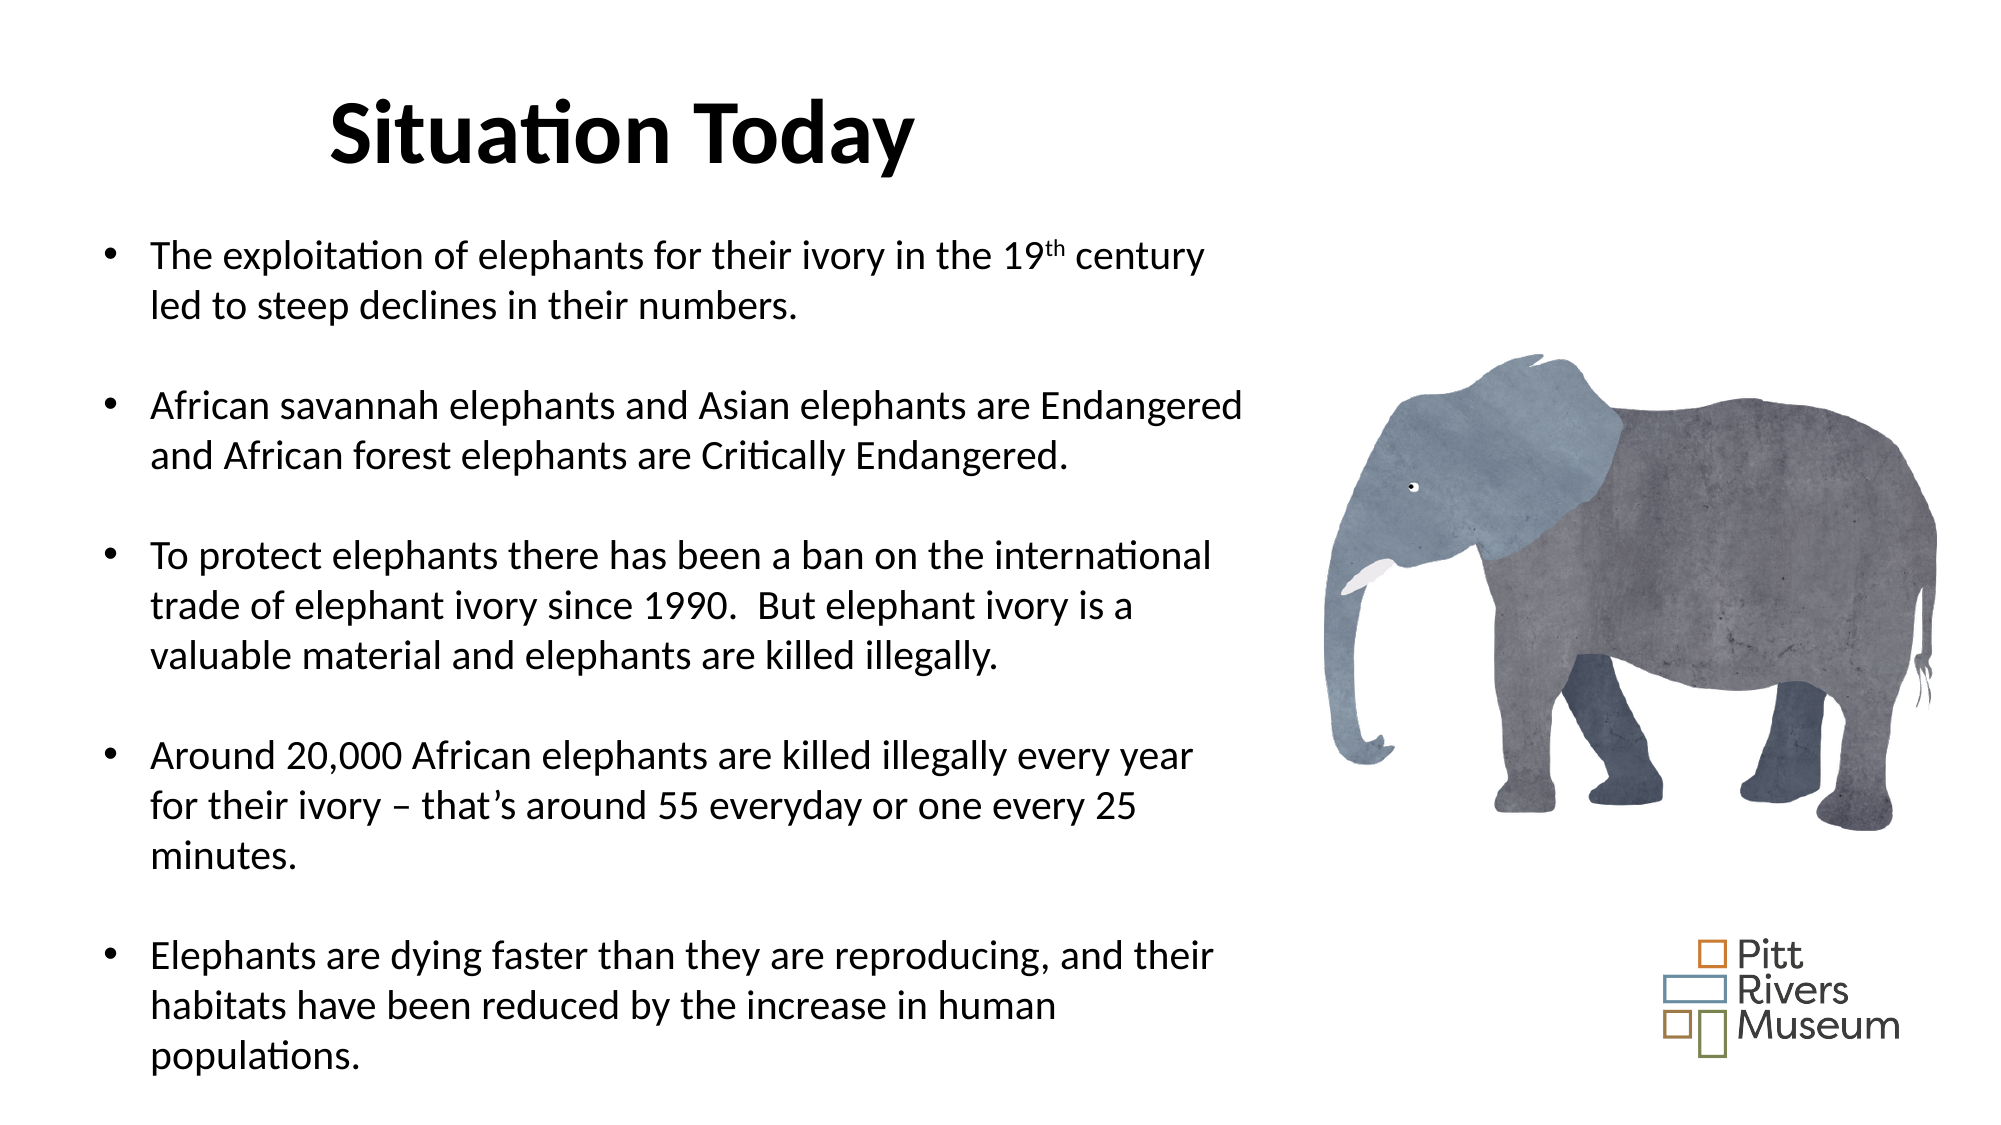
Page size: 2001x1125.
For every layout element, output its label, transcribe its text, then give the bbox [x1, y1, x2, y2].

text_box Situation Today [314, 64, 1000, 190]
picture [1260, 222, 2000, 1079]
text_box The exploitation of elephants for their ivory in the 19th century led to steep declines in their numbers. African savannah elephants and Asian elephants are Endangered and African forest elephants are Critically Endangered. To protect elephants there has been a ban on the international trade of elephant ivory since 1990. But elephant ivory is a valuable material and elephants are killed illegally. Around 20,000 African elephants are killed illegally every year for their ivory – that’s around 55 everyday or one every 25 minutes. Elephants are dying faster than they are reproducing, and their habitats have been reduced by the increase in human populations. [88, 220, 1261, 1125]
text_box [975, 537, 1025, 588]
